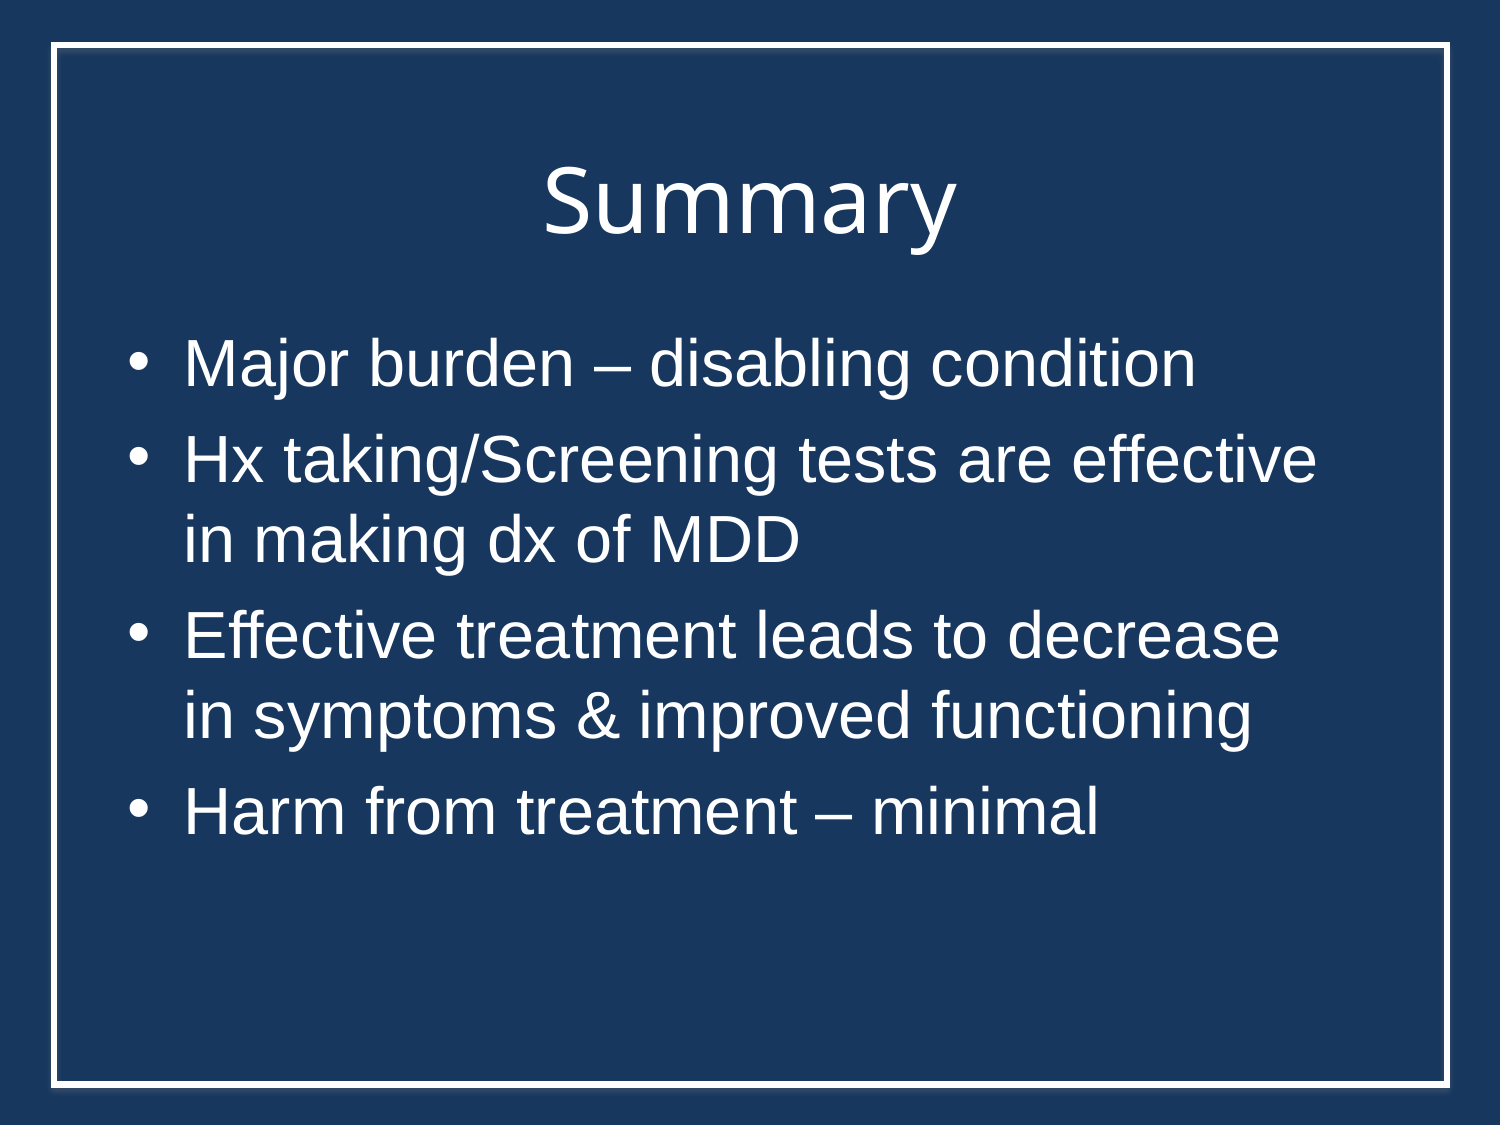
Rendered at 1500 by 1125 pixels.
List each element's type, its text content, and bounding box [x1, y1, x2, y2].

title Summary [75, 102, 1425, 291]
list Major burden – disabling condition Hx taking/Screening tests are effective in making dx of MDD Effective treatment leads to decrease in symptoms & improved functioning Harm from treatment – minimal [112, 312, 1363, 1055]
